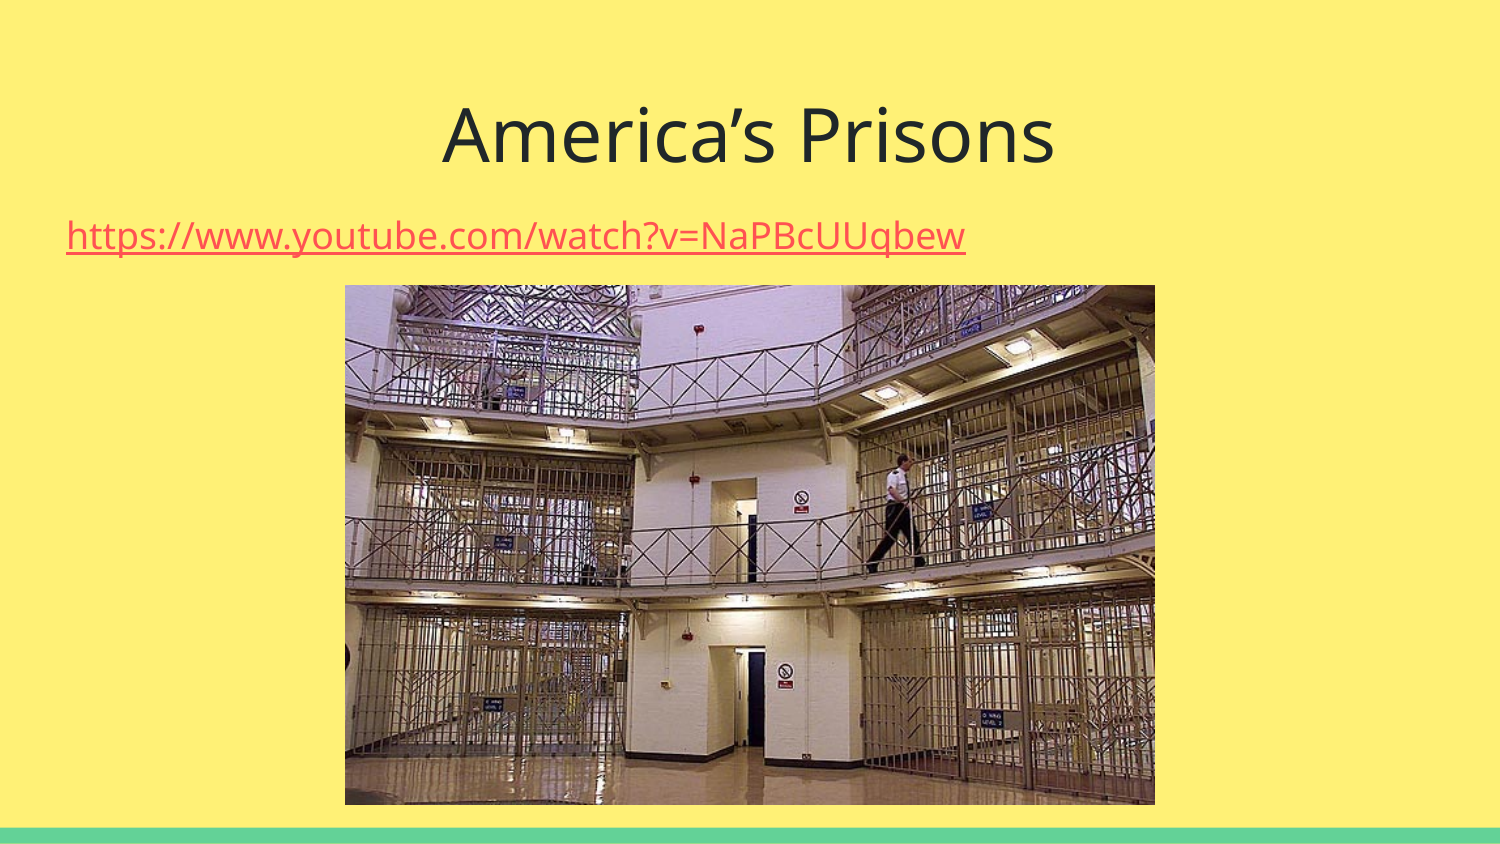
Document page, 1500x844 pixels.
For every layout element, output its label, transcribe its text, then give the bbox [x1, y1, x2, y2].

picture [345, 284, 1155, 805]
list https://www.youtube.com/watch?v=NaPBcUUqbew [51, 189, 1449, 750]
title America’s Prisons [51, 72, 1449, 167]
